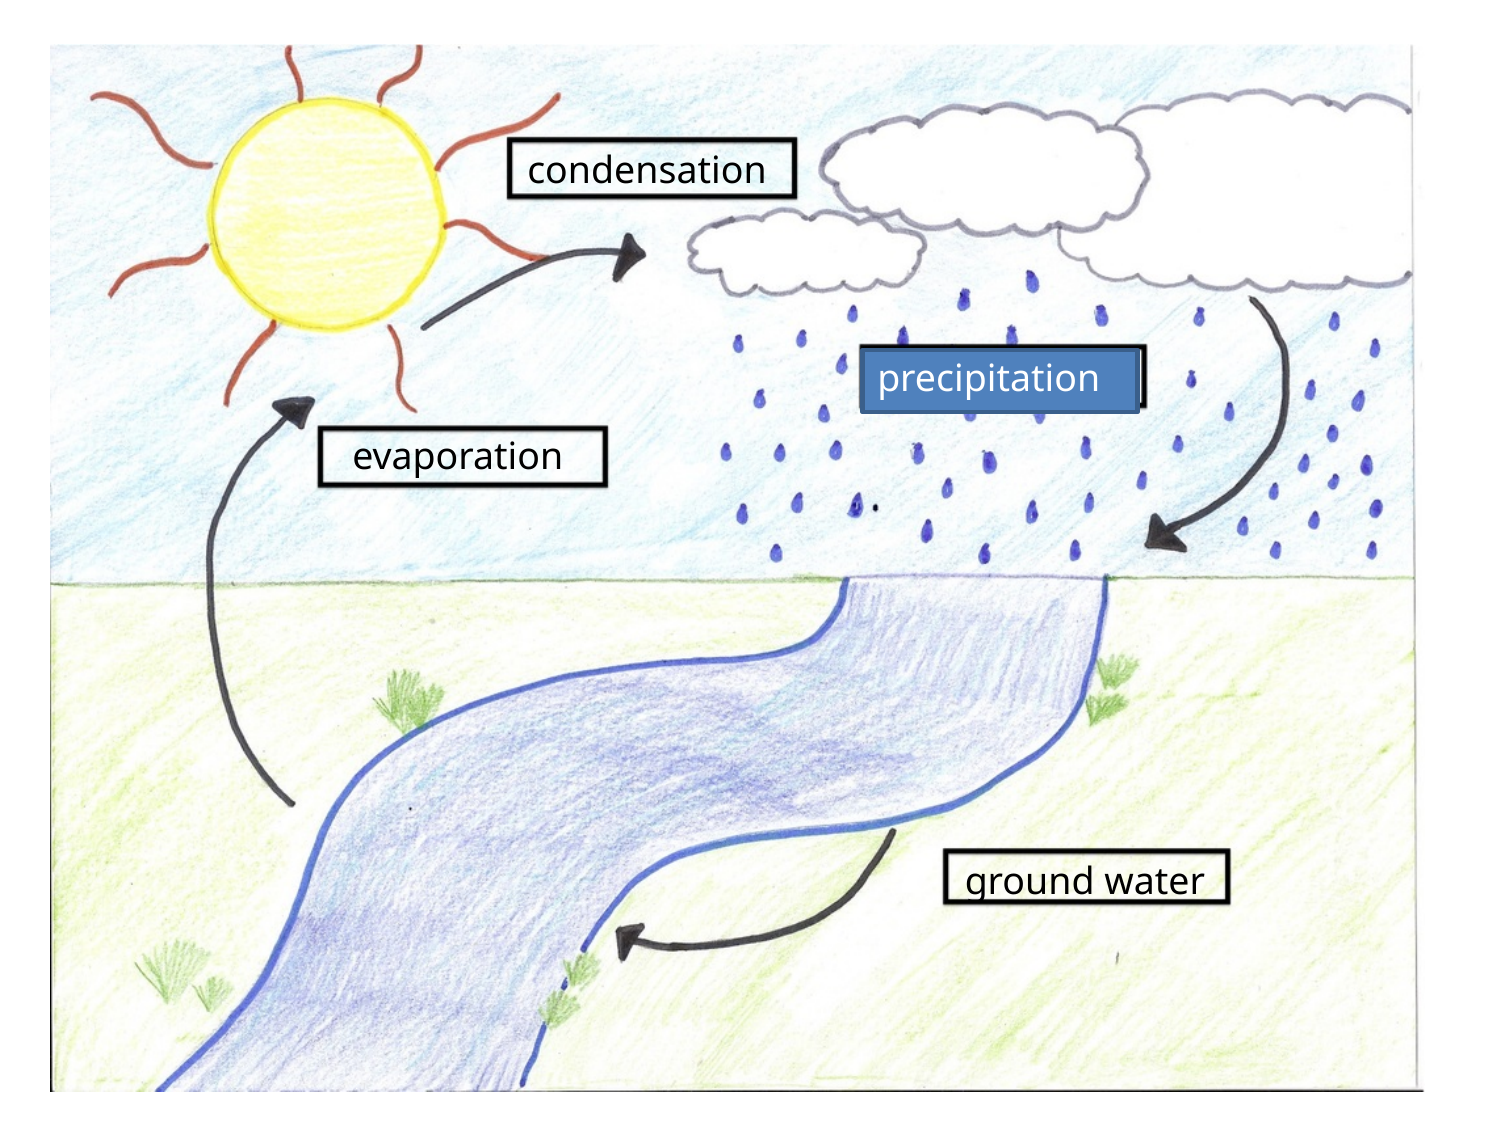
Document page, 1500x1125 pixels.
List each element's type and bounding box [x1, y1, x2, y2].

list [49, 44, 1426, 1092]
